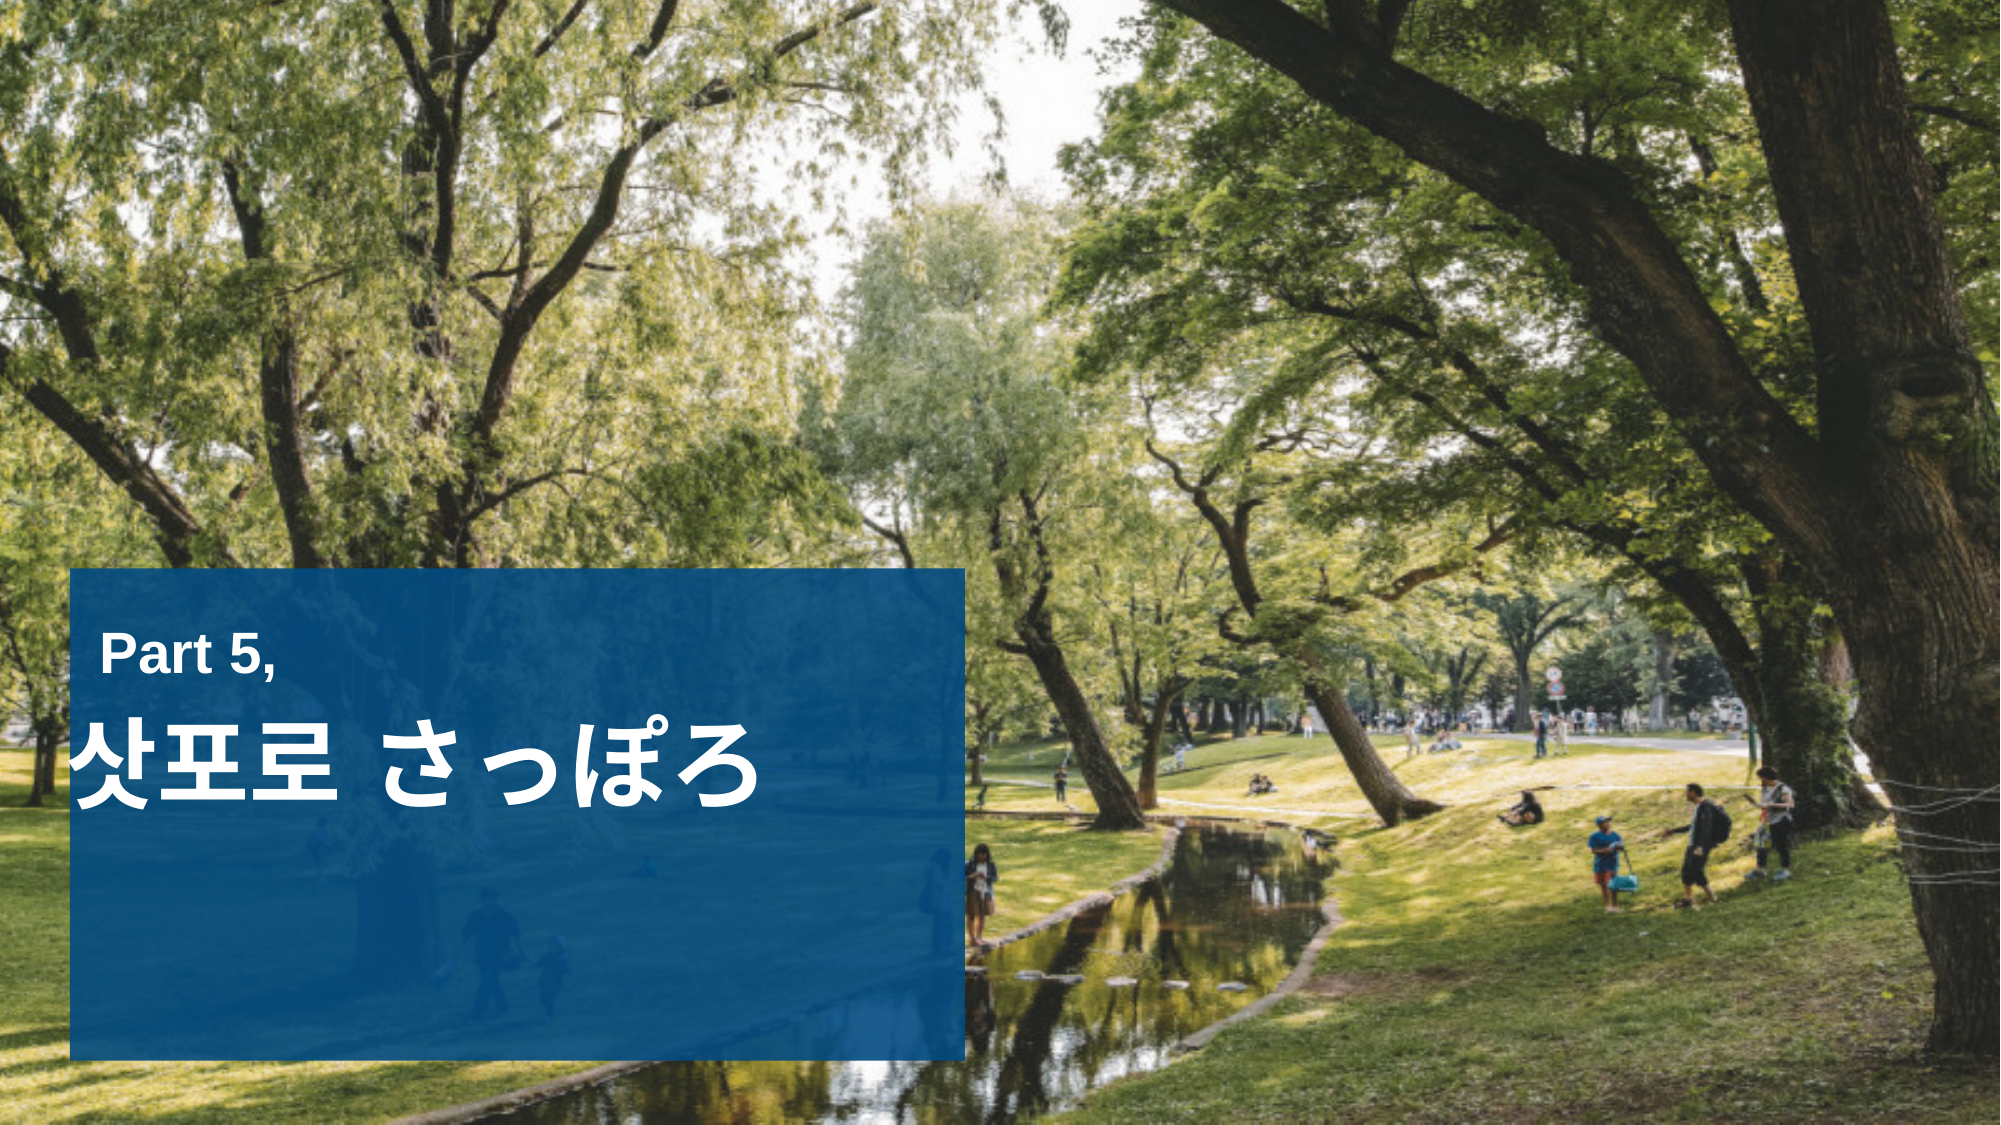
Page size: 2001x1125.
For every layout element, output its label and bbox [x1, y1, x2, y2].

text_box [69, 568, 965, 1061]
picture [0, 0, 2000, 1125]
